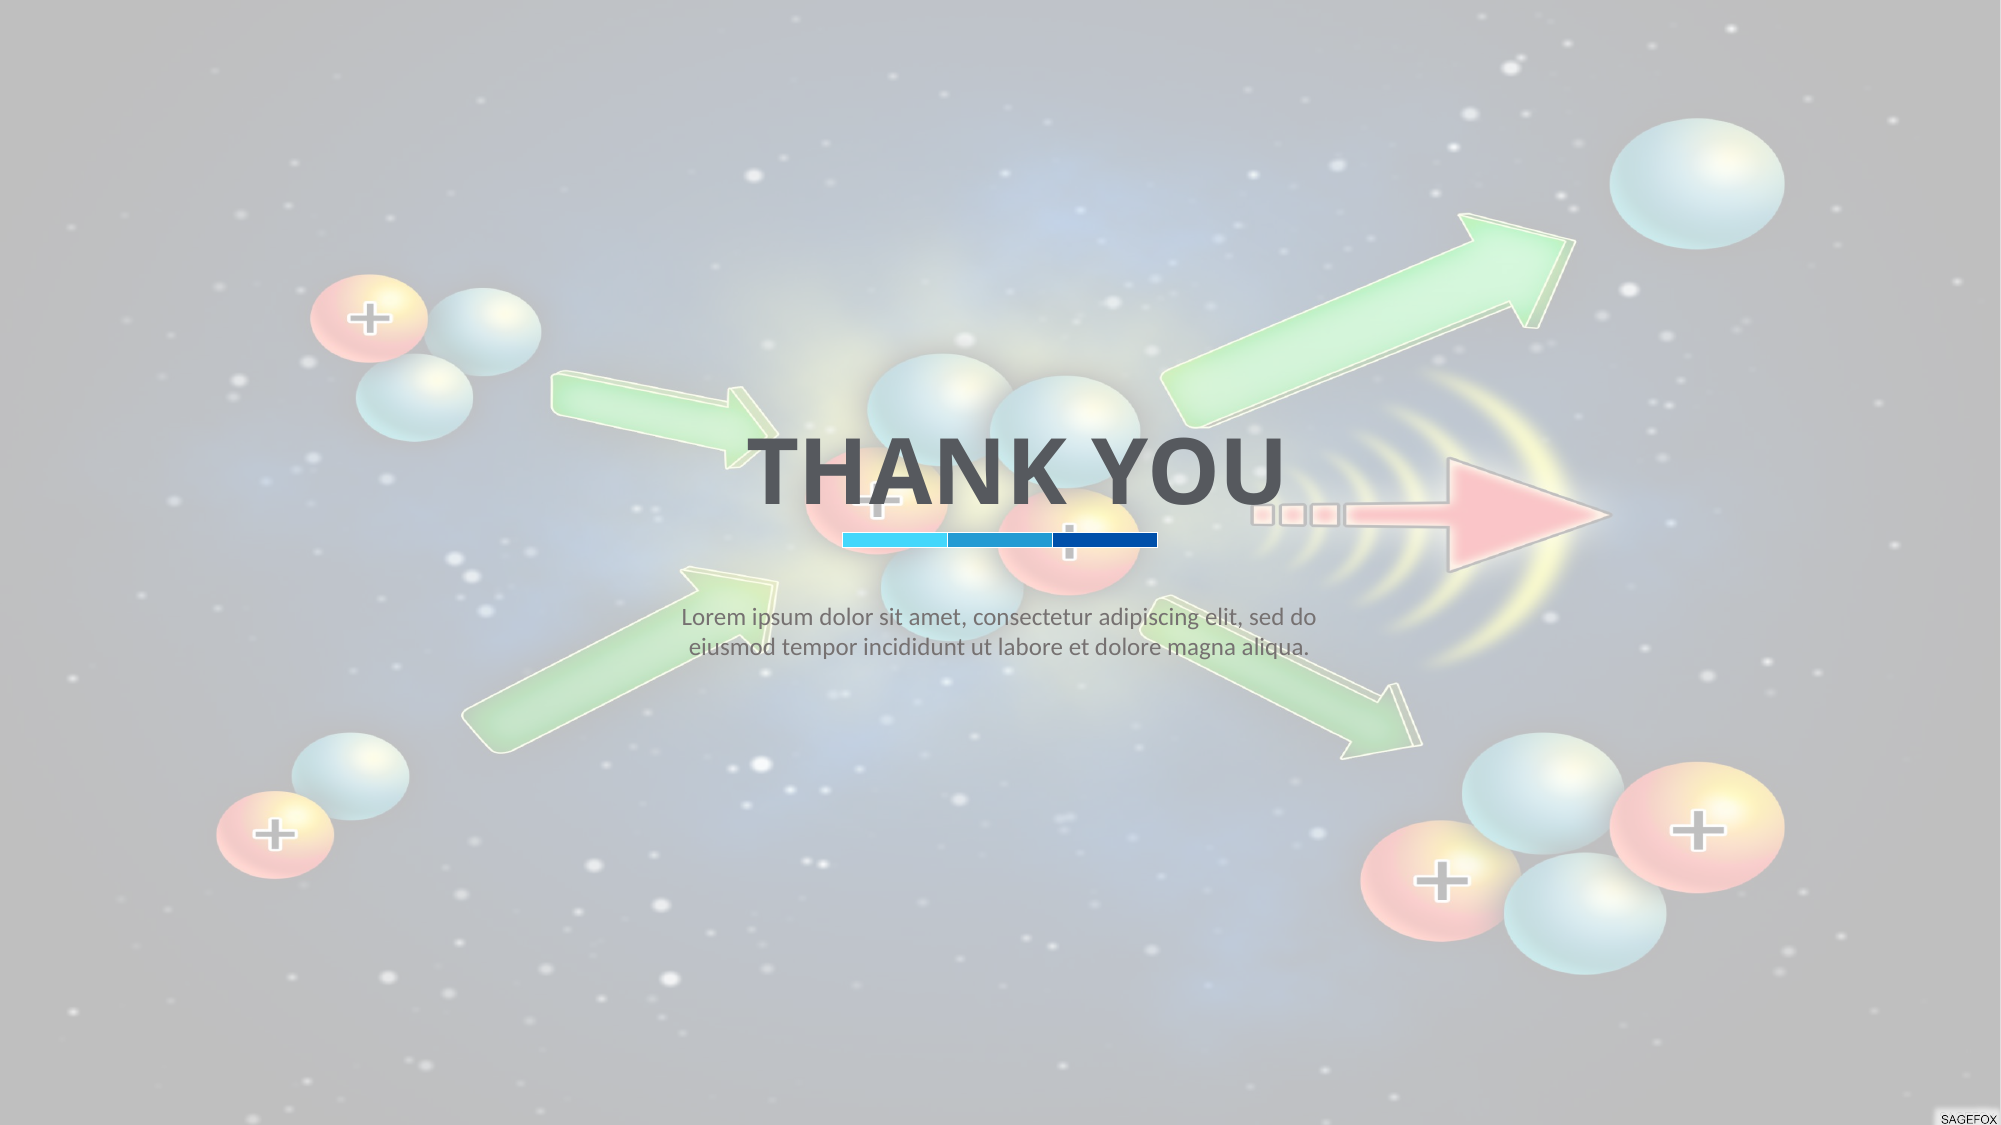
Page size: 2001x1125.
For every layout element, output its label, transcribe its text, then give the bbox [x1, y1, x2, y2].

text_box Lorem ipsum dolor sit amet, consectetur adipiscing elit, sed do eiusmod tempor incididunt ut labore et dolore magna aliqua. [660, 593, 1340, 668]
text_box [842, 532, 1158, 548]
picture [1938, 1114, 1999, 1125]
text_box THANK YOU [565, 405, 1470, 531]
